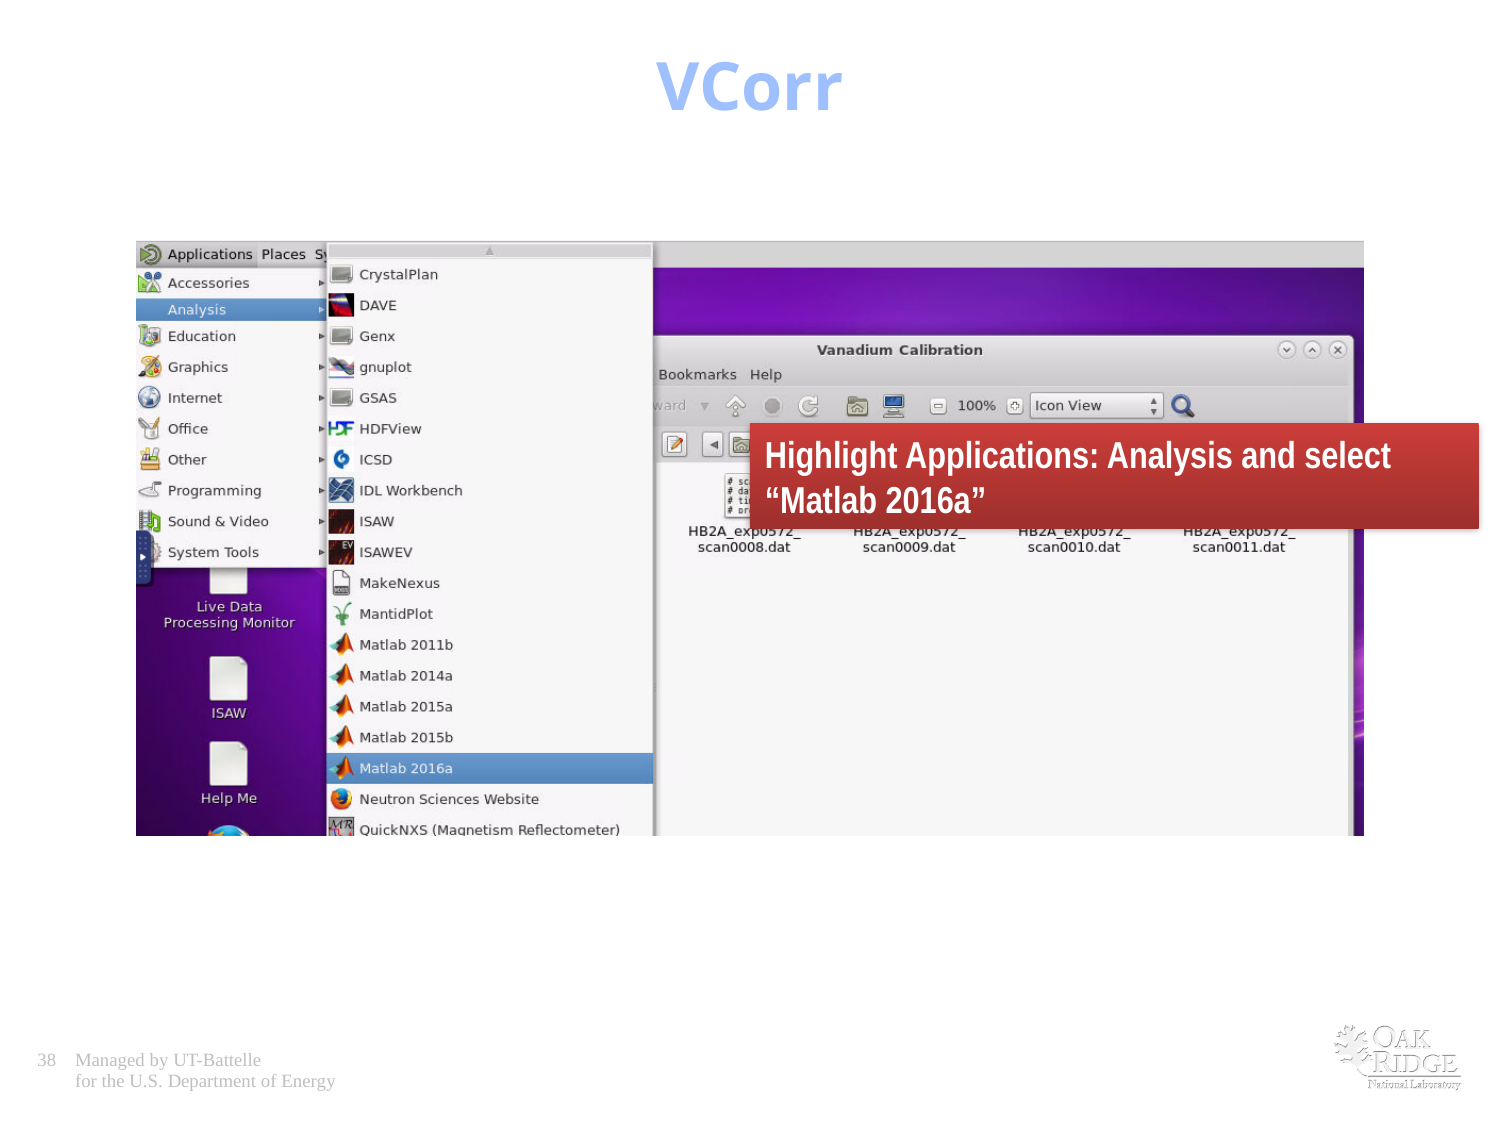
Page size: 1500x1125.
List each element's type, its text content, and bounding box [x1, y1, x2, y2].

title VCorr [0, 49, 1500, 133]
text_box Highlight Applications: Analysis and select “Matlab 2016a” [1369, 423, 1479, 529]
picture [135, 239, 1365, 837]
picture [1325, 1019, 1472, 1095]
